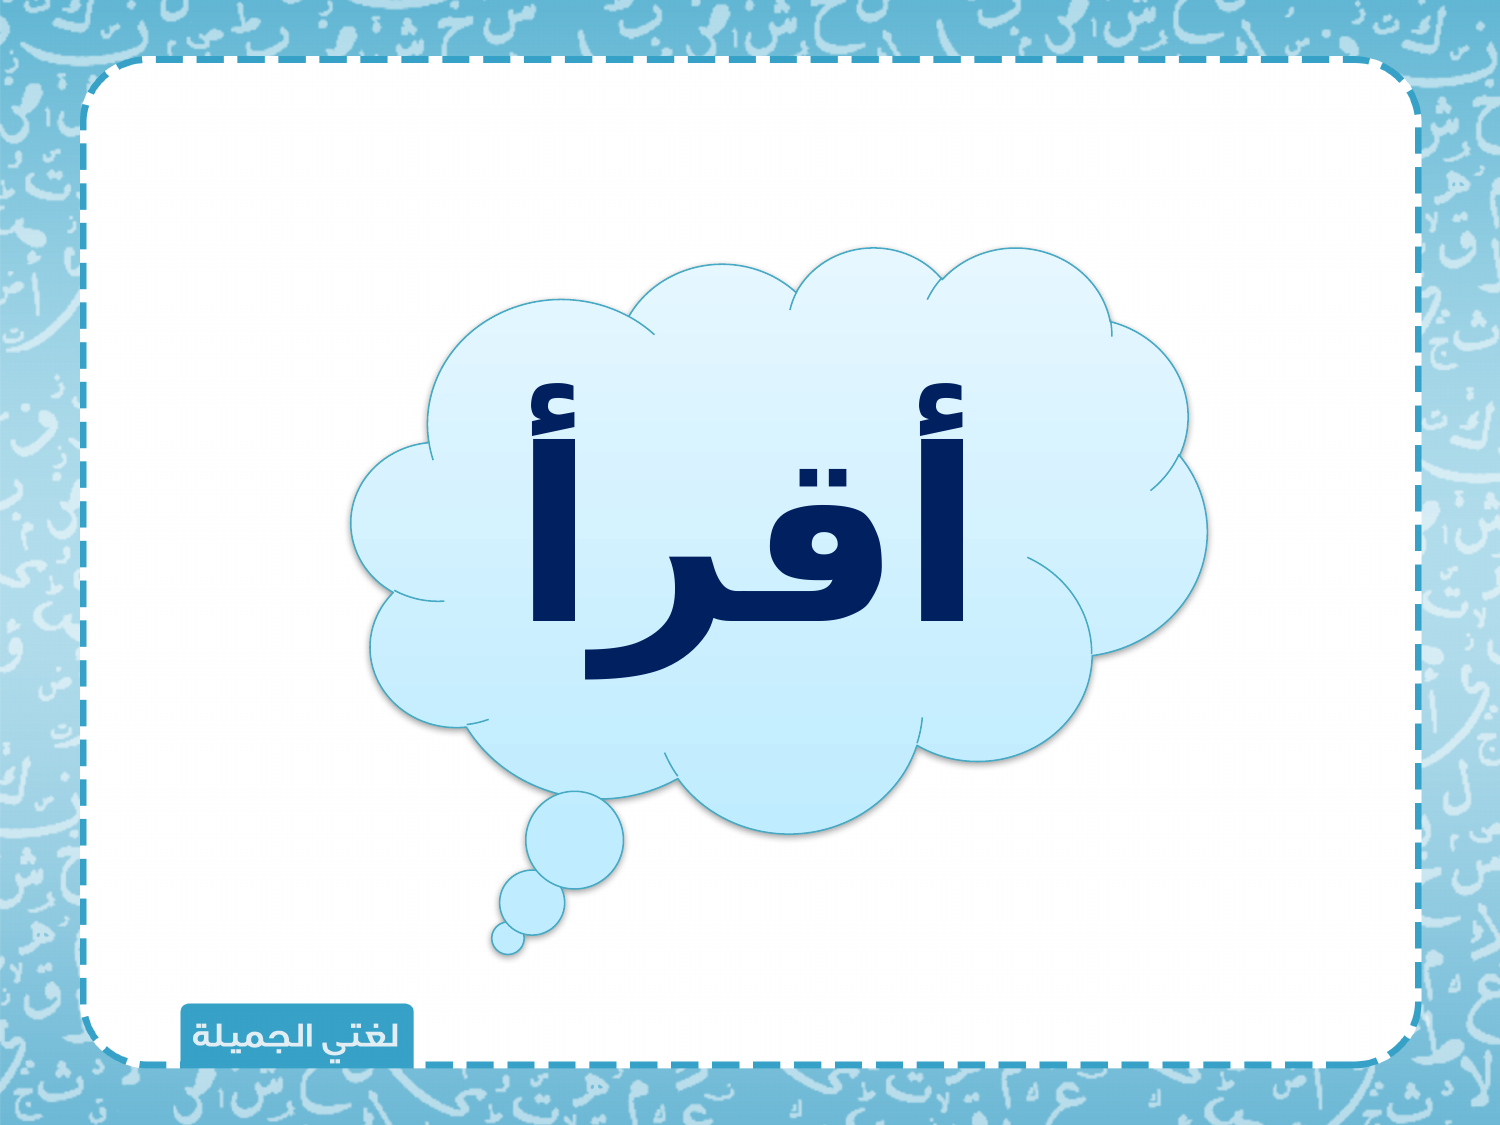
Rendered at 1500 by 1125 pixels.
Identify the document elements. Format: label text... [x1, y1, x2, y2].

picture [0, 0, 1500, 1125]
text_box أقرأ [349, 247, 1209, 956]
